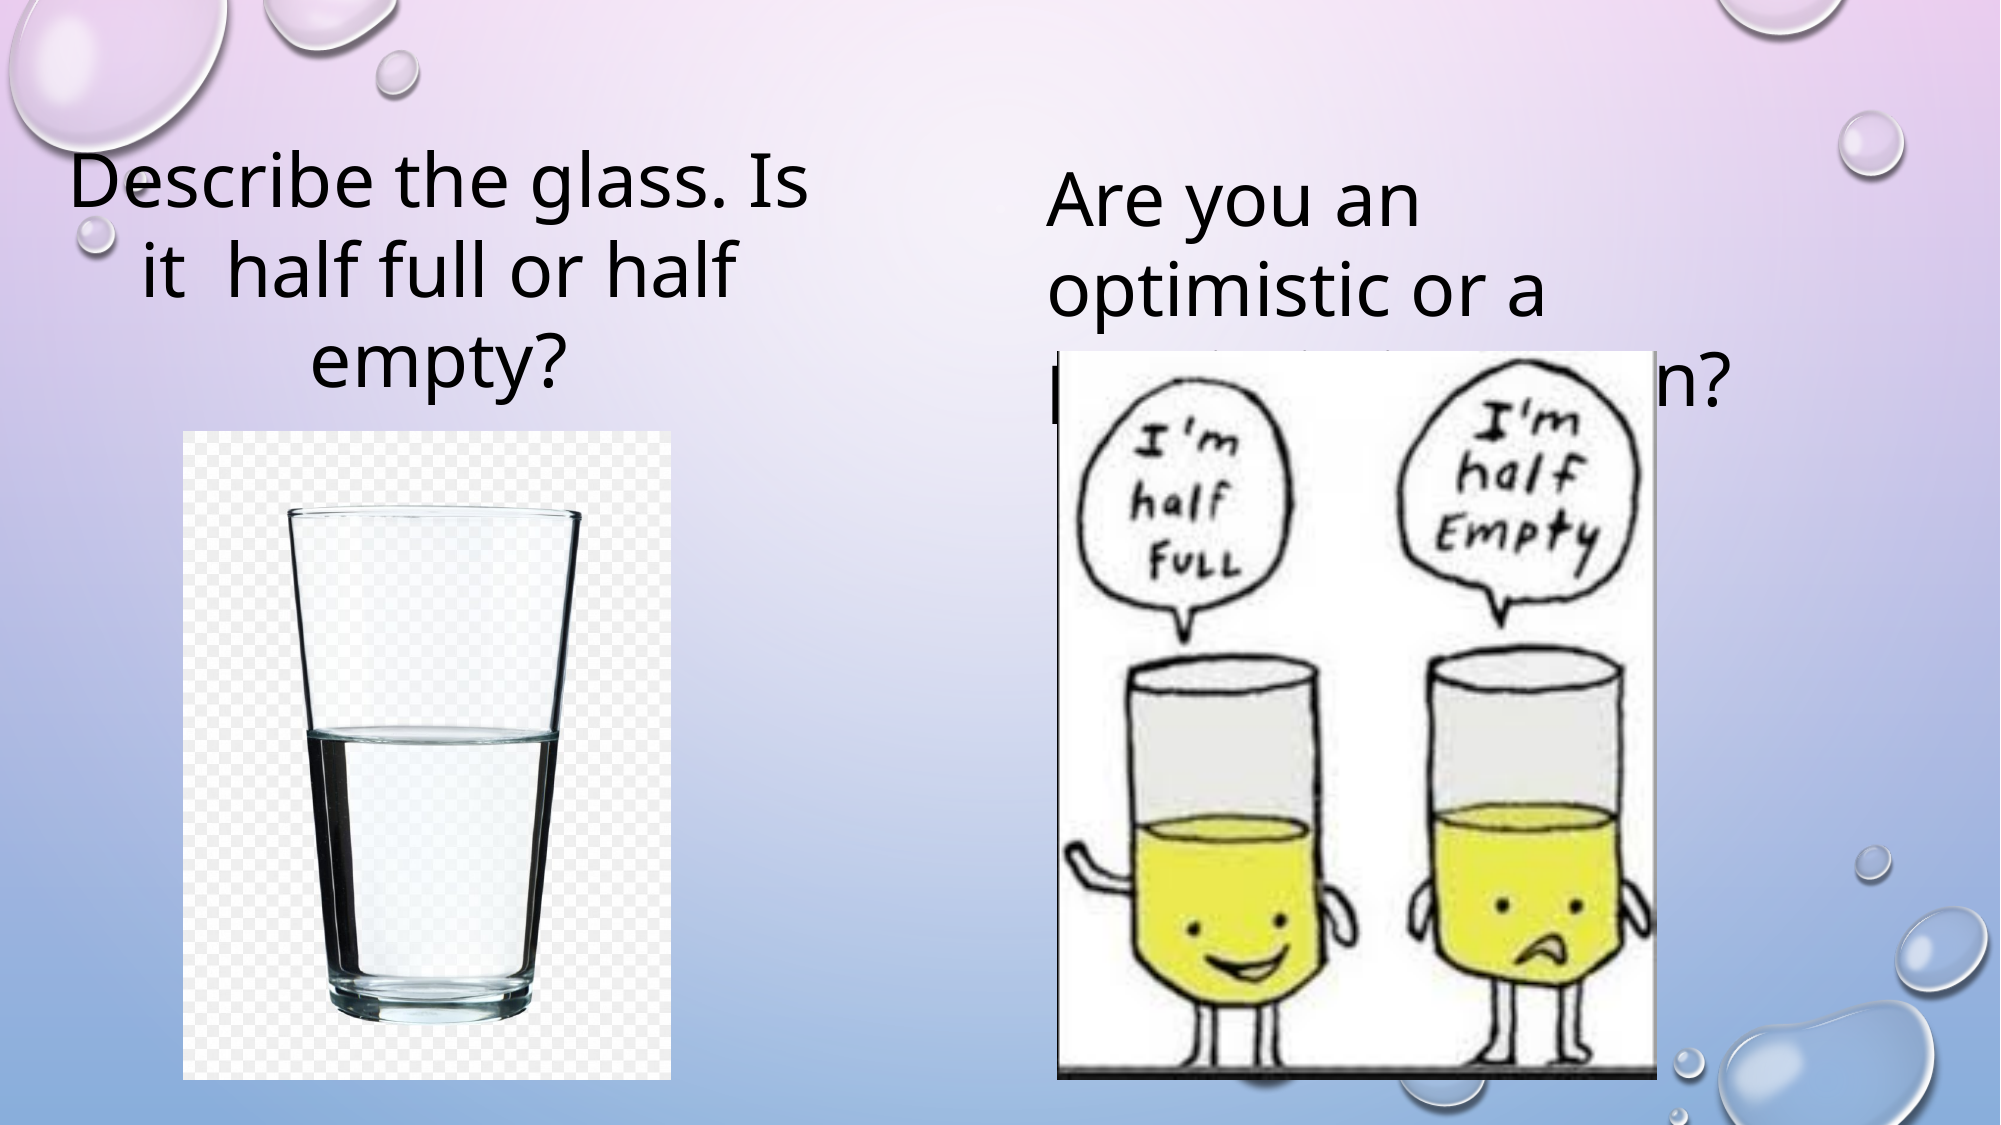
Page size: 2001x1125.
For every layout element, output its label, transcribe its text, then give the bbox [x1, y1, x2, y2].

text_box Are you an optimistic or a pessimistic person? [1031, 143, 1799, 429]
picture [0, 0, 2000, 1125]
text_box Describe the glass. Is it half full or half empty? [34, 124, 844, 410]
